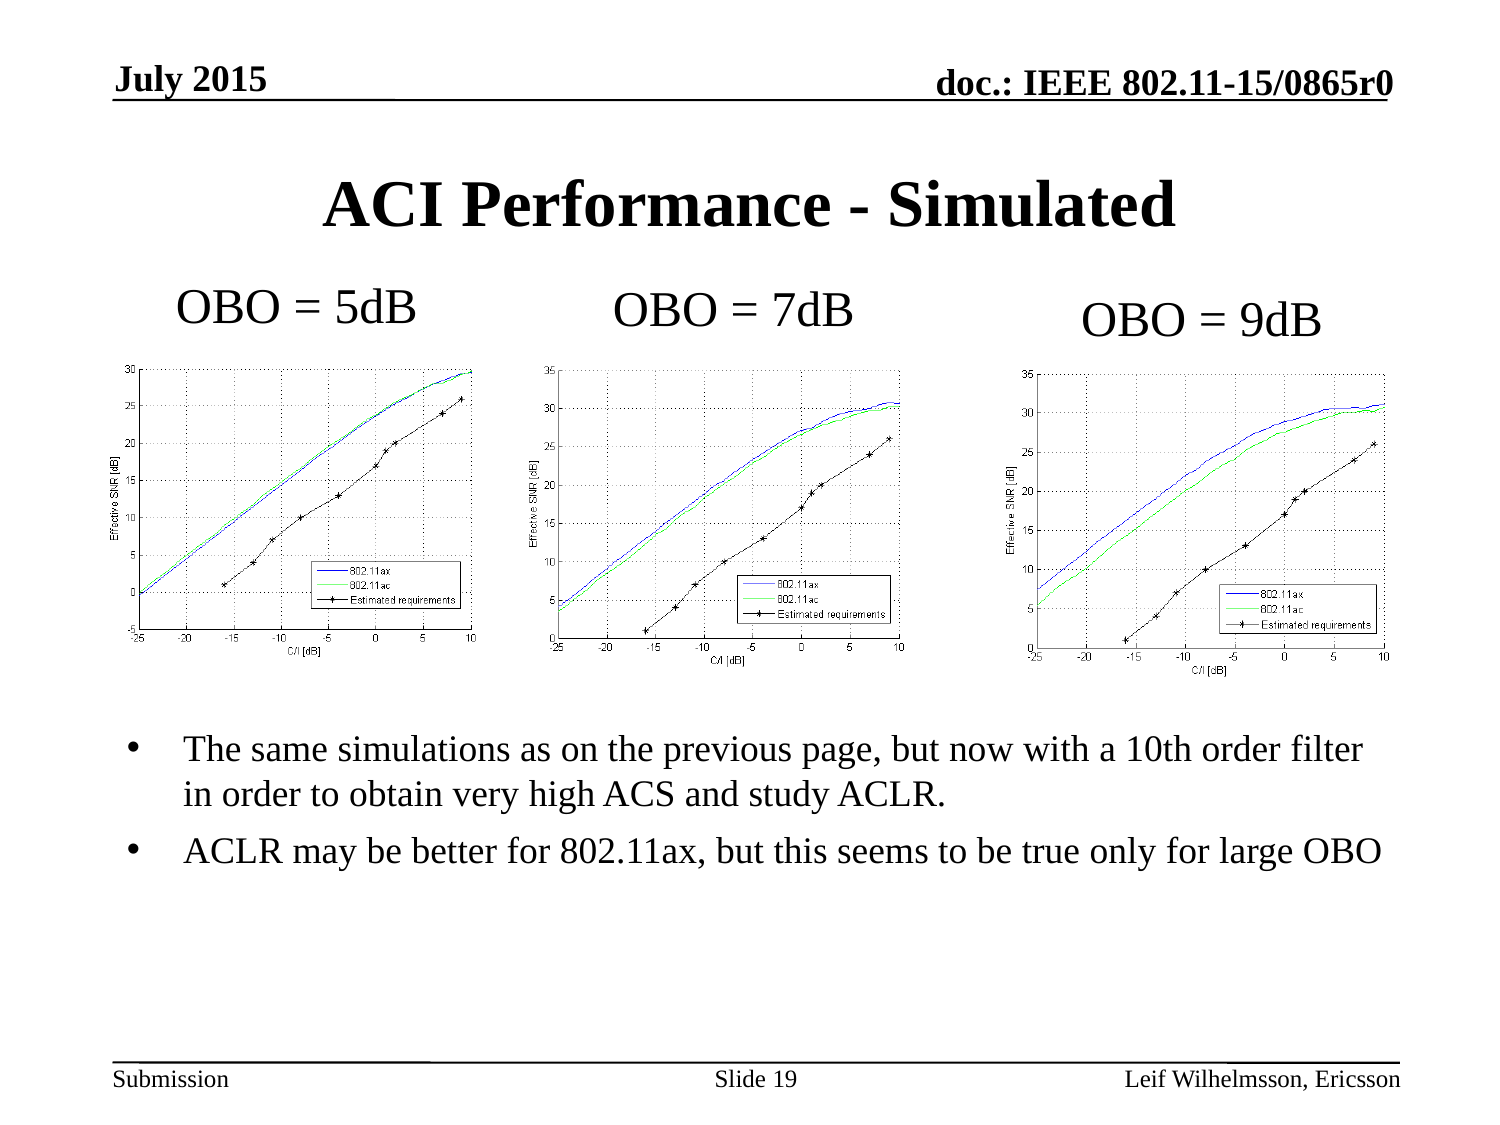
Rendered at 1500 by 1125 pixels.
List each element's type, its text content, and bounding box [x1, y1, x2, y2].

text_box OBO = 9dB [1066, 278, 1338, 347]
text_box OBO = 7dB [598, 269, 870, 343]
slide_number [114, 54, 423, 100]
list The same simulations as on the previous page, but now with a 10th order filter in order to obtain very high ACS and study ACLR. ACLR may be better for 802.11ax, but this seems to be true only for large OBO [111, 715, 1412, 1000]
footer Leif Wilhelmsson, Ericsson [878, 1061, 1402, 1093]
title ACI Performance - Simulated [112, 112, 1388, 288]
text_box OBO = 5dB [160, 266, 433, 342]
picture [83, 344, 941, 674]
slide_number Slide 19 [712, 1061, 800, 1123]
picture [978, 348, 1426, 684]
